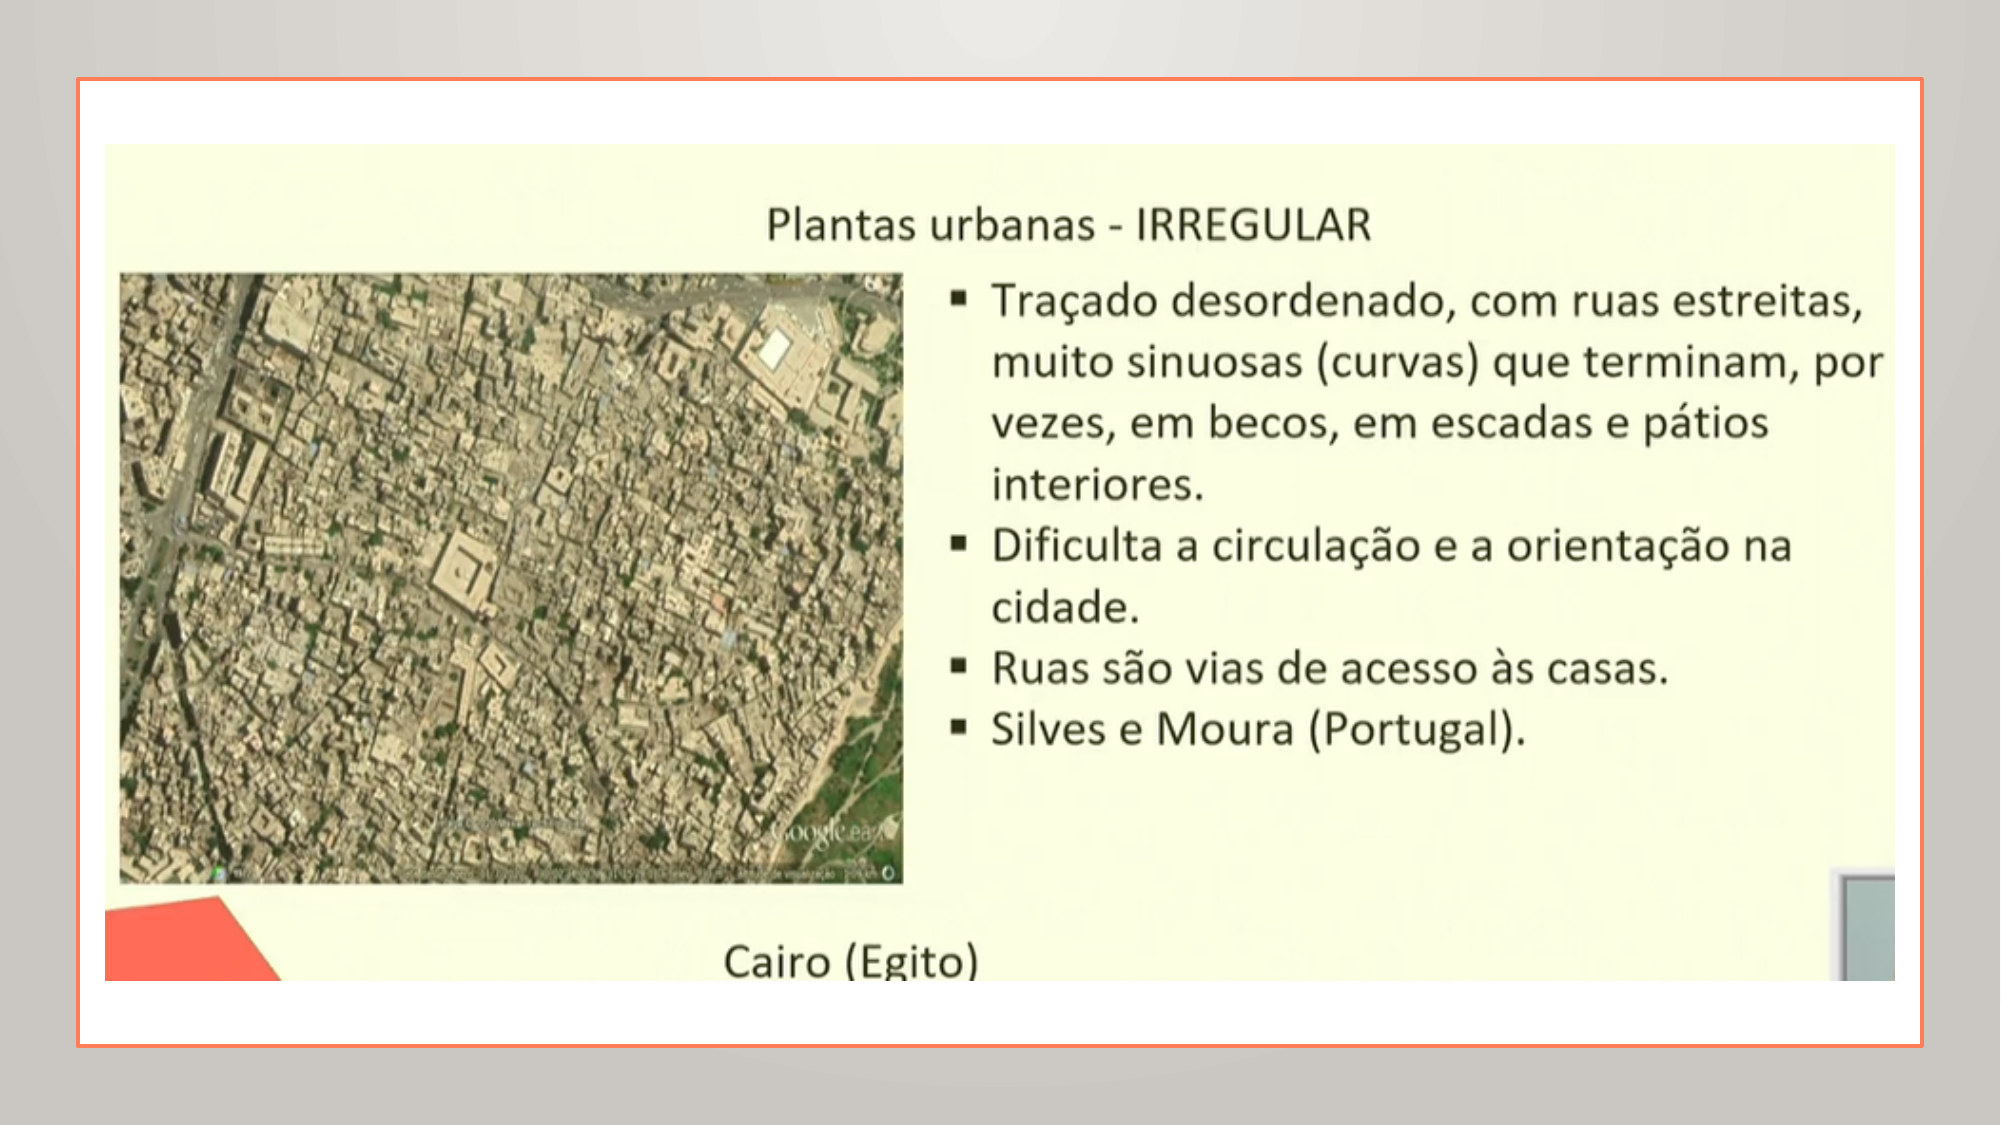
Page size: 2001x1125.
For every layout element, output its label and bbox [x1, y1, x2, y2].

text_box [0, 0, 2000, 1004]
picture [0, 1006, 2000, 1125]
list [105, 144, 1895, 981]
text_box [77, 77, 1923, 1004]
